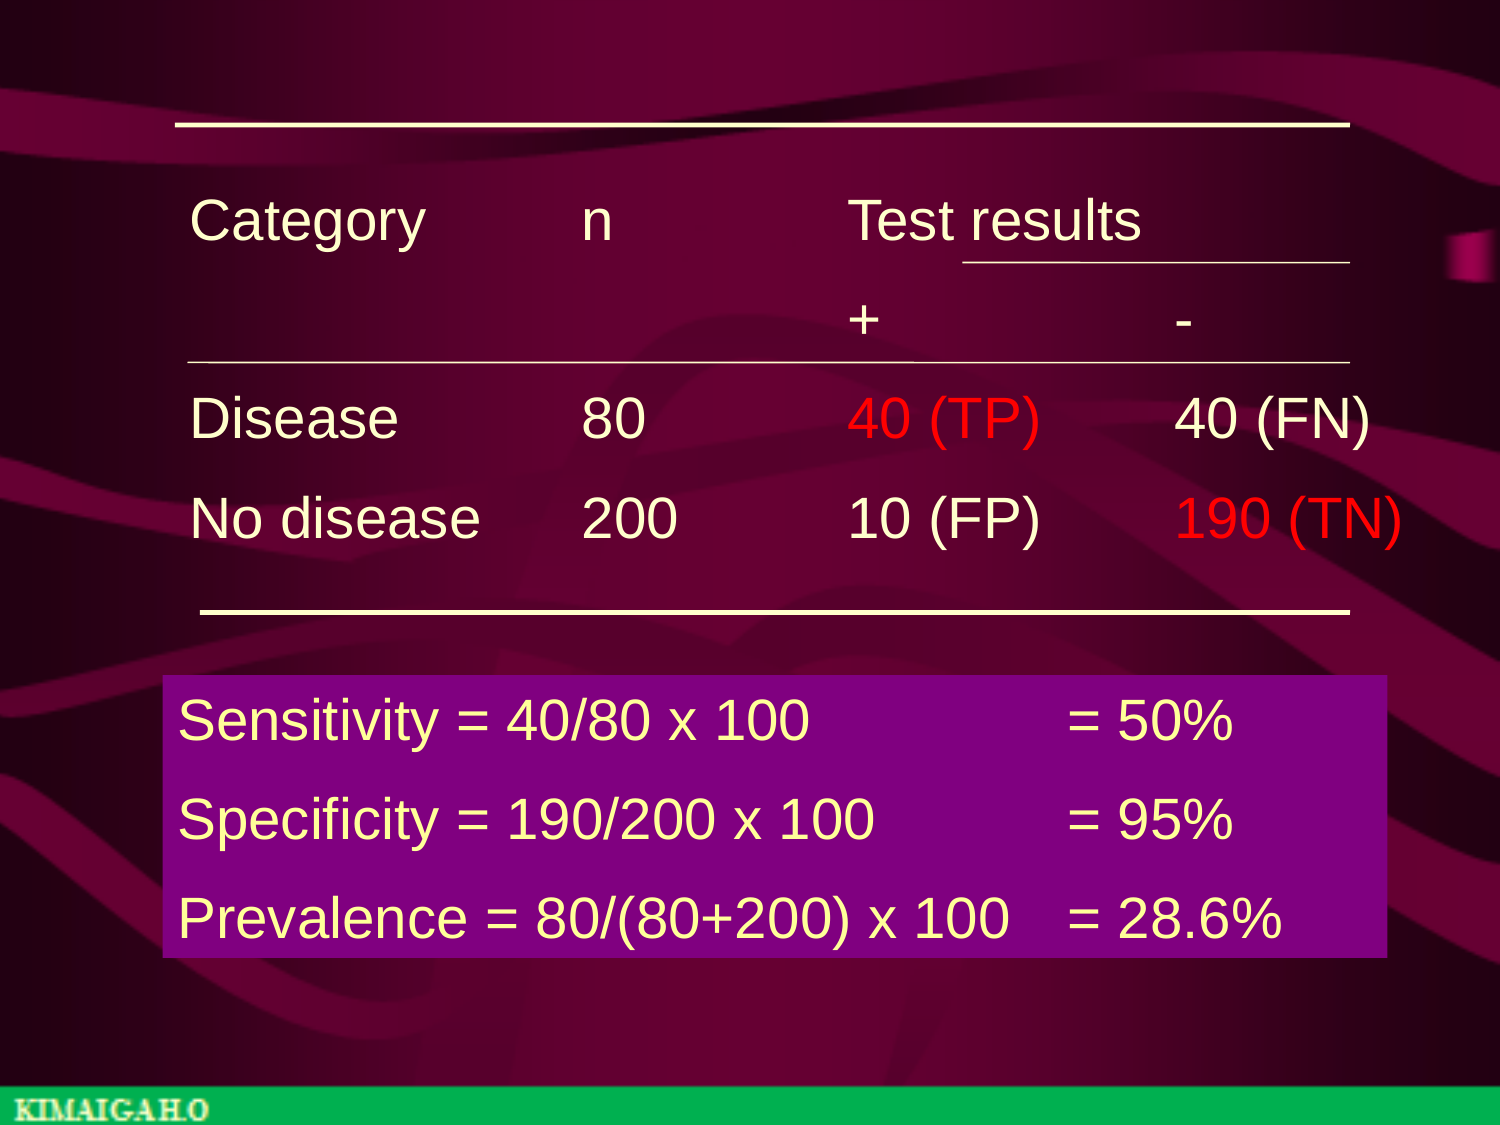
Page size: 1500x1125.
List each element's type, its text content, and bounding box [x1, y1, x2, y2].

text_box Category n Test results + - Disease 80 40 (TP) 40 (FN) No disease 200 10 (FP) 190 (TN) [174, 174, 1425, 558]
picture [0, 0, 1500, 1125]
text_box Sensitivity = 40/80 x 100 = 50% Specificity = 190/200 x 100 = 95% Prevalence = 80/(80+200) x 100 = 28.6% [162, 675, 1388, 958]
